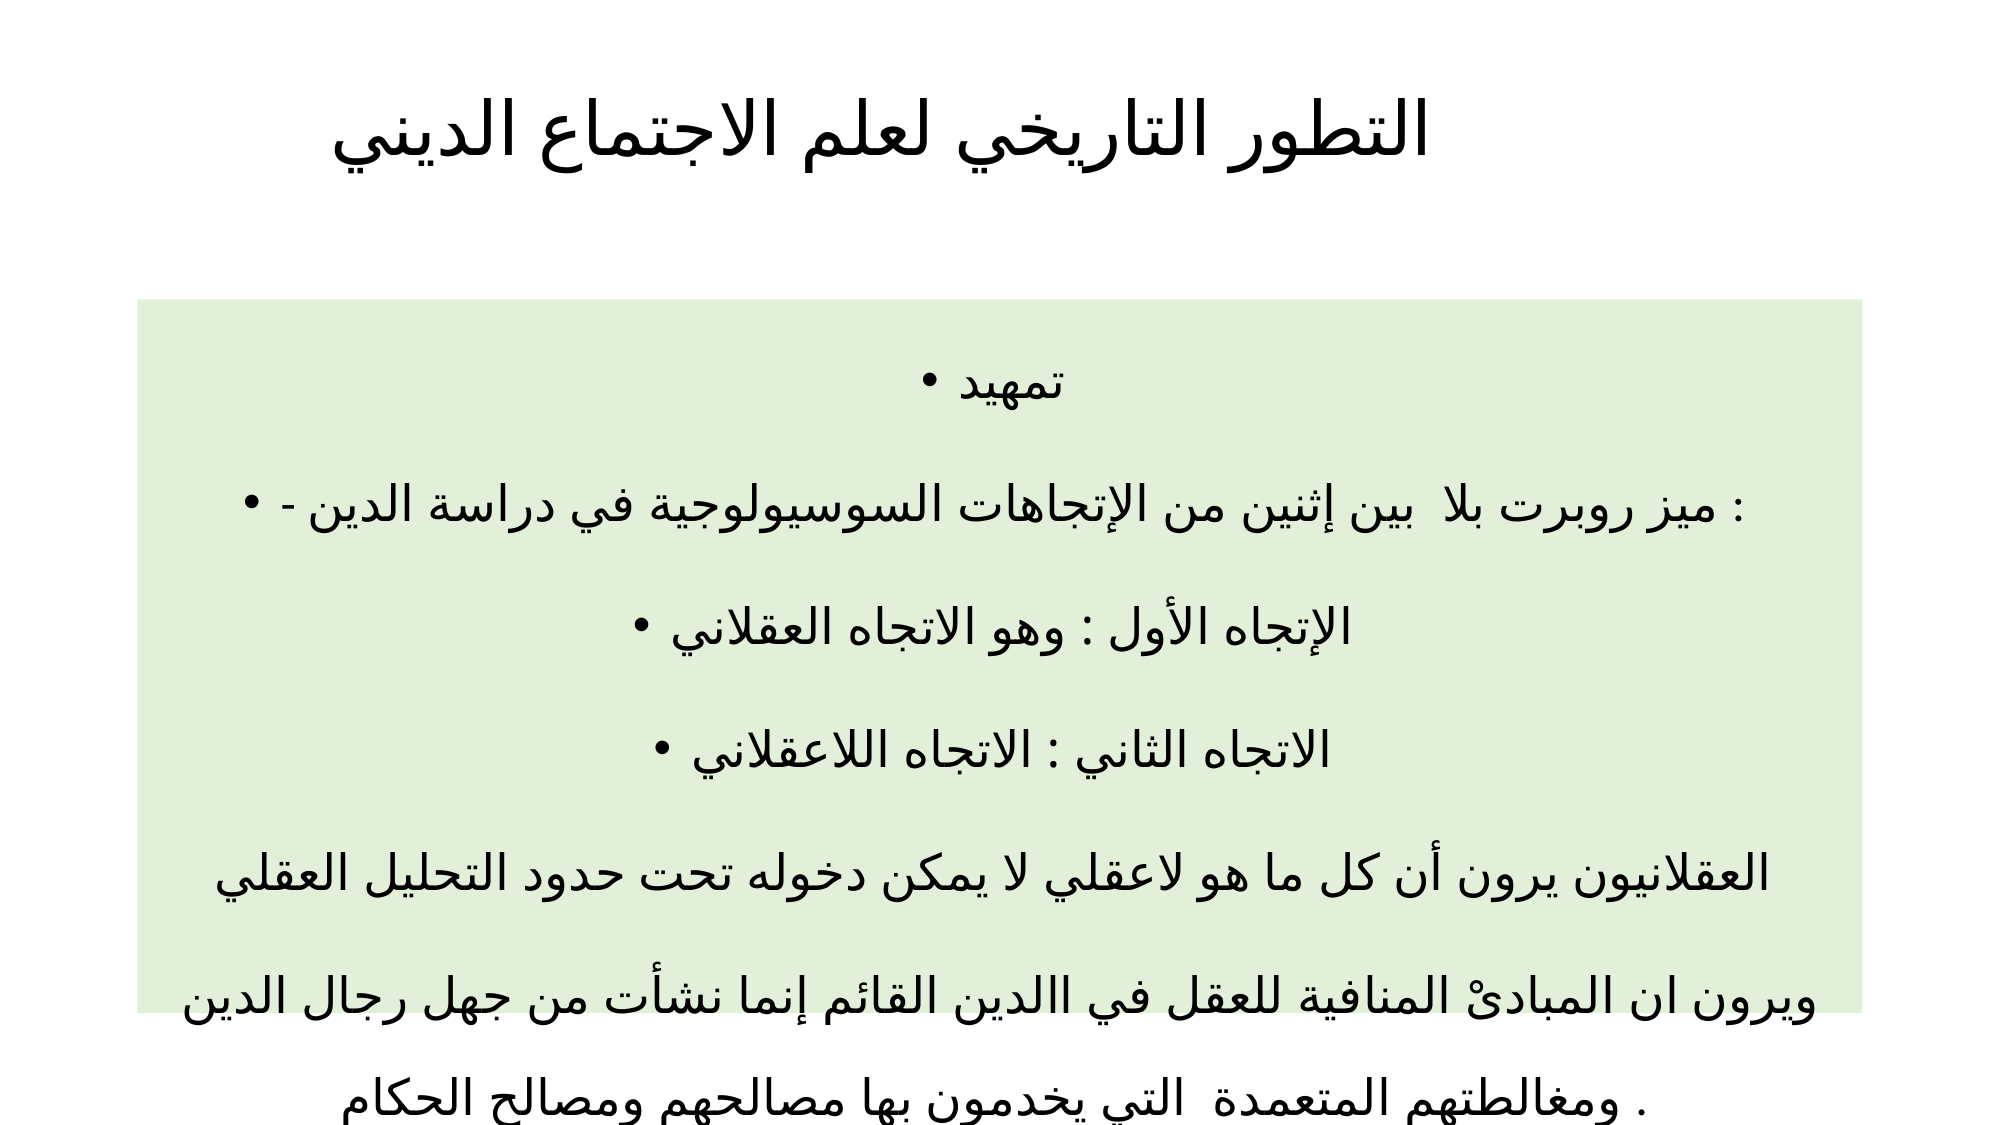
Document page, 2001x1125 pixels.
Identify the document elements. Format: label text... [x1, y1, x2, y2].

list تمهيد - ميز روبرت بلا بين إثنين من الإتجاهات السوسيولوجية في دراسة الدين : الإتجاه الأول : وهو الاتجاه العقلاني الاتجاه الثاني : الاتجاه اللاعقلاني العقلانيون يرون أن كل ما هو لاعقلي لا يمكن دخوله تحت حدود التحليل العقلي ويرون ان المبادىْ المنافية للعقل في االدين القائم إنما نشأت من جهل رجال الدين ومغالطتهم المتعمدة التي يخدمون بها مصالحهم ومصالح الحكام . كما يري الاتجاه العقلاني أن وراء الأشكال المنافية للعقل هناك دين فطري طبيعي يتفق مع مقتضيات العقل . [137, 299, 1863, 1014]
title التطور التاريخي لعلم الاجتماع الديني [137, 59, 1863, 278]
